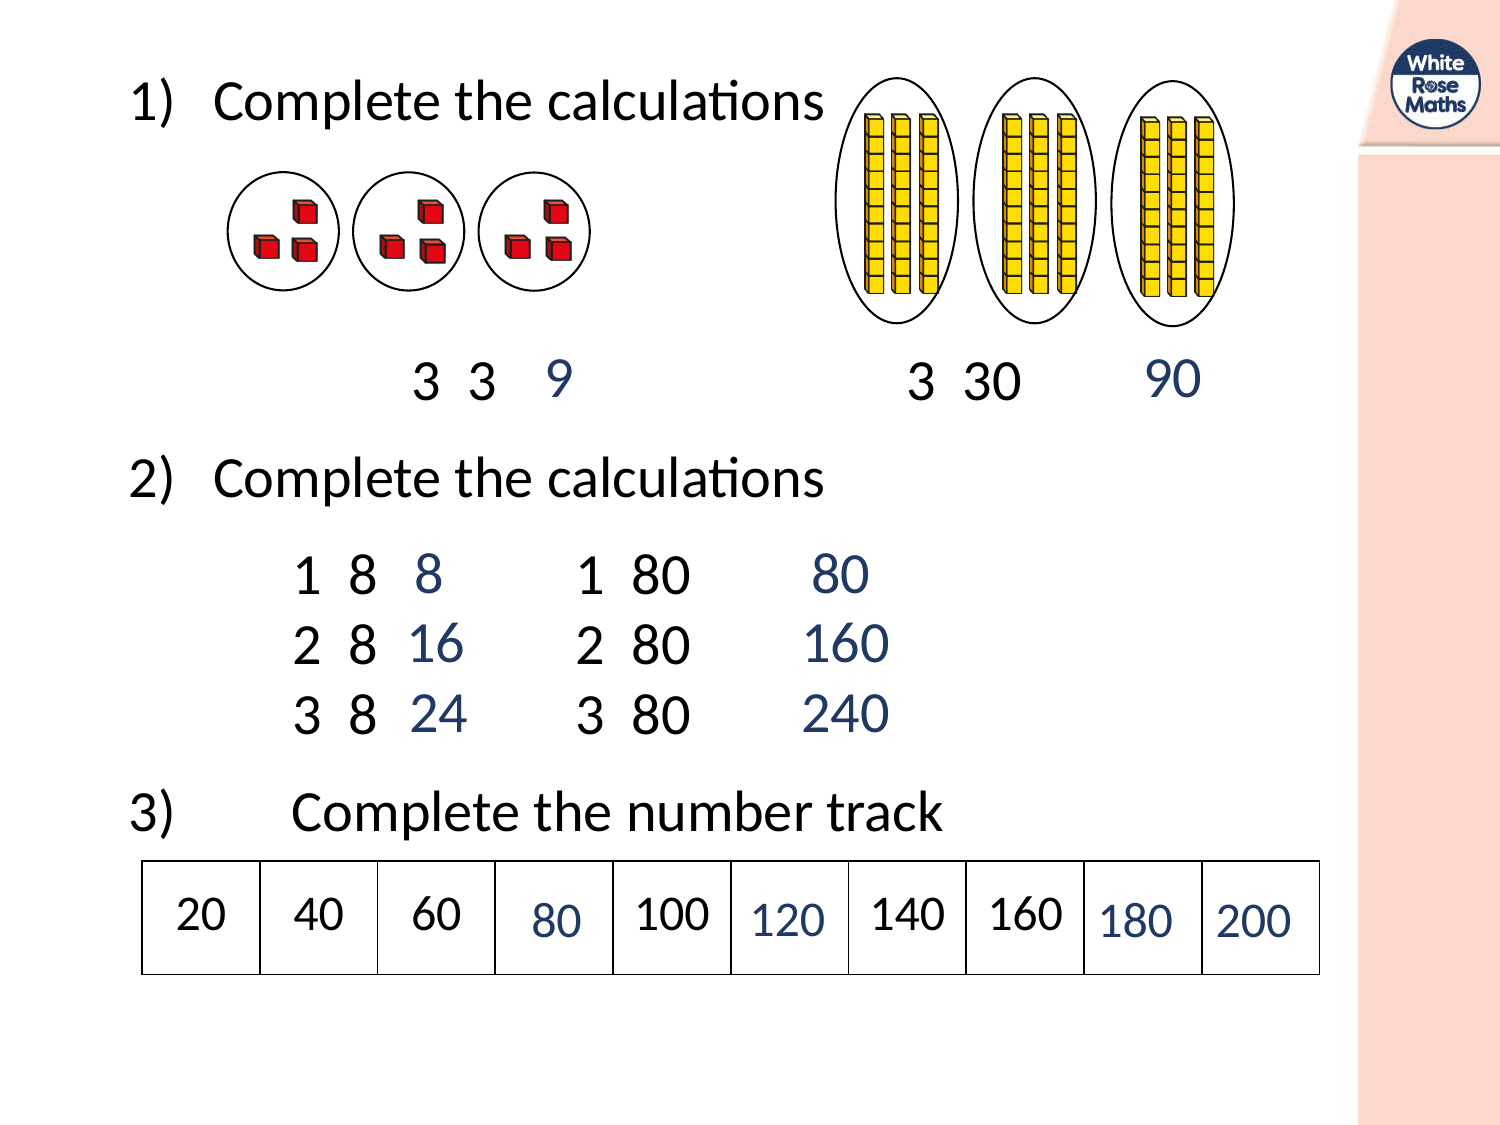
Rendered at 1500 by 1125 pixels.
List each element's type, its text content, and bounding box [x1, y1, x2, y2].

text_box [973, 78, 1104, 324]
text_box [227, 172, 339, 291]
text_box 90 [1128, 331, 1219, 417]
text_box 9 [529, 331, 590, 417]
table_header 40 [261, 862, 377, 974]
table_header 60 [378, 862, 494, 974]
table_header [732, 862, 848, 974]
text_box 8 [399, 528, 459, 596]
text_box 160 [786, 596, 906, 666]
table_header [1203, 862, 1319, 974]
text_box 200 [1200, 879, 1307, 955]
text_box 240 [786, 666, 906, 752]
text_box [478, 172, 590, 291]
table_header 20 [143, 862, 259, 974]
table_header [1085, 862, 1201, 974]
table_header [496, 862, 612, 974]
table_header 160 [967, 862, 1083, 974]
table_header 140 [849, 862, 965, 974]
text_box 16 [391, 596, 481, 682]
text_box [1111, 81, 1242, 327]
picture [0, 0, 1500, 1125]
text_box 80 [516, 879, 597, 955]
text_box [835, 78, 966, 324]
text_box 120 [734, 879, 841, 955]
text_box 24 [394, 666, 484, 752]
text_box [353, 172, 465, 291]
table_header 100 [614, 862, 730, 974]
text_box 180 [1082, 879, 1189, 955]
text_box 80 [796, 528, 886, 596]
